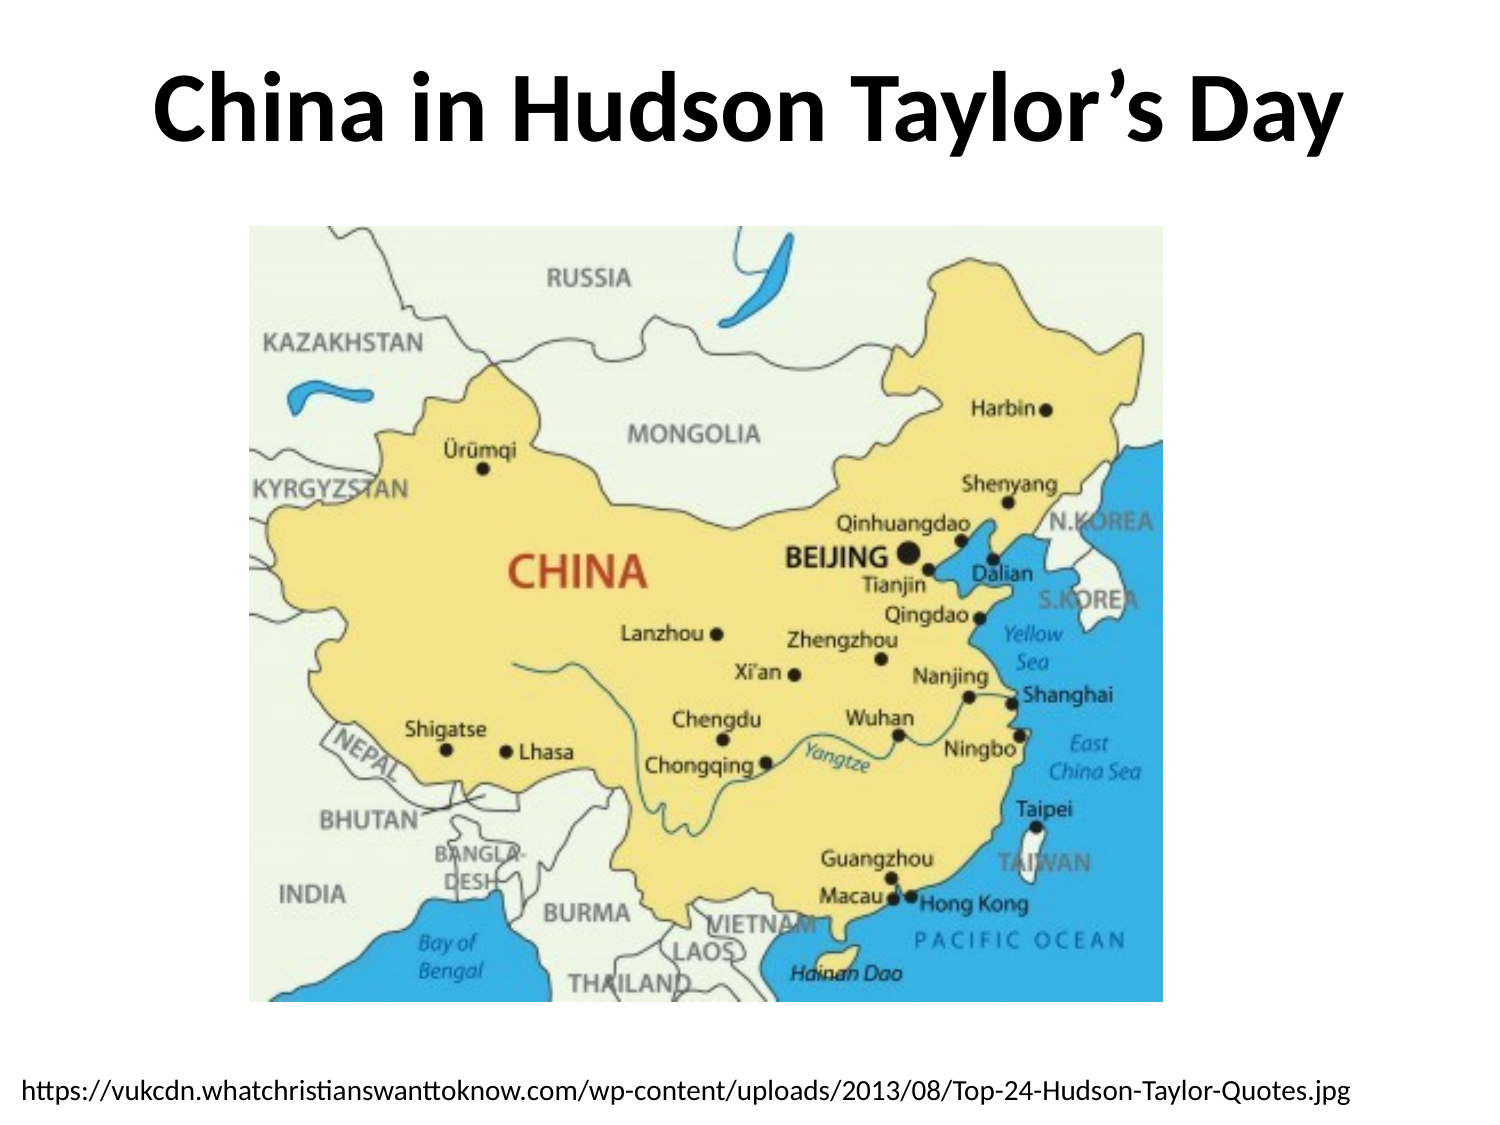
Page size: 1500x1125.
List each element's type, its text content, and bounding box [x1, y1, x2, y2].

title China in Hudson Taylor’s Day [0, 2, 1500, 200]
picture [249, 226, 1163, 1003]
text_box https://vukcdn.whatchristianswanttoknow.com/wp-content/uploads/2013/08/Top-24-Hudson-Taylor-Quotes.jpg [6, 1064, 1494, 1115]
